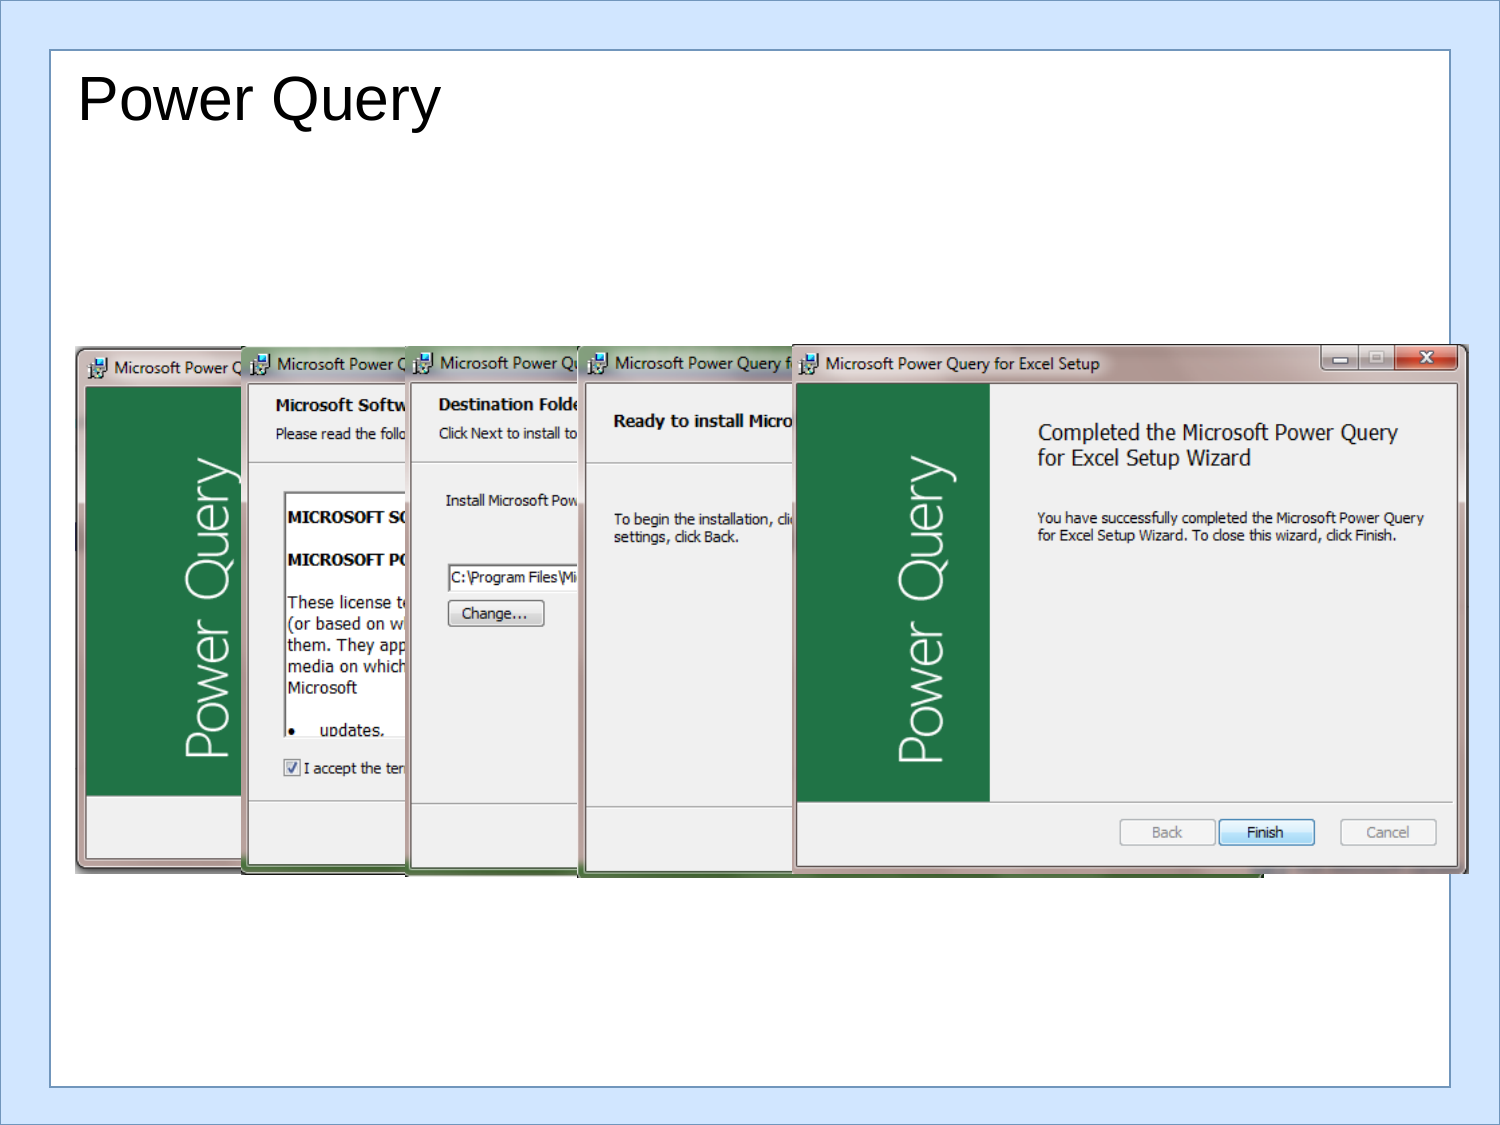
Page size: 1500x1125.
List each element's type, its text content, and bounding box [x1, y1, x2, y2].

picture [74, 344, 1469, 878]
title Power Query [62, 50, 1444, 238]
